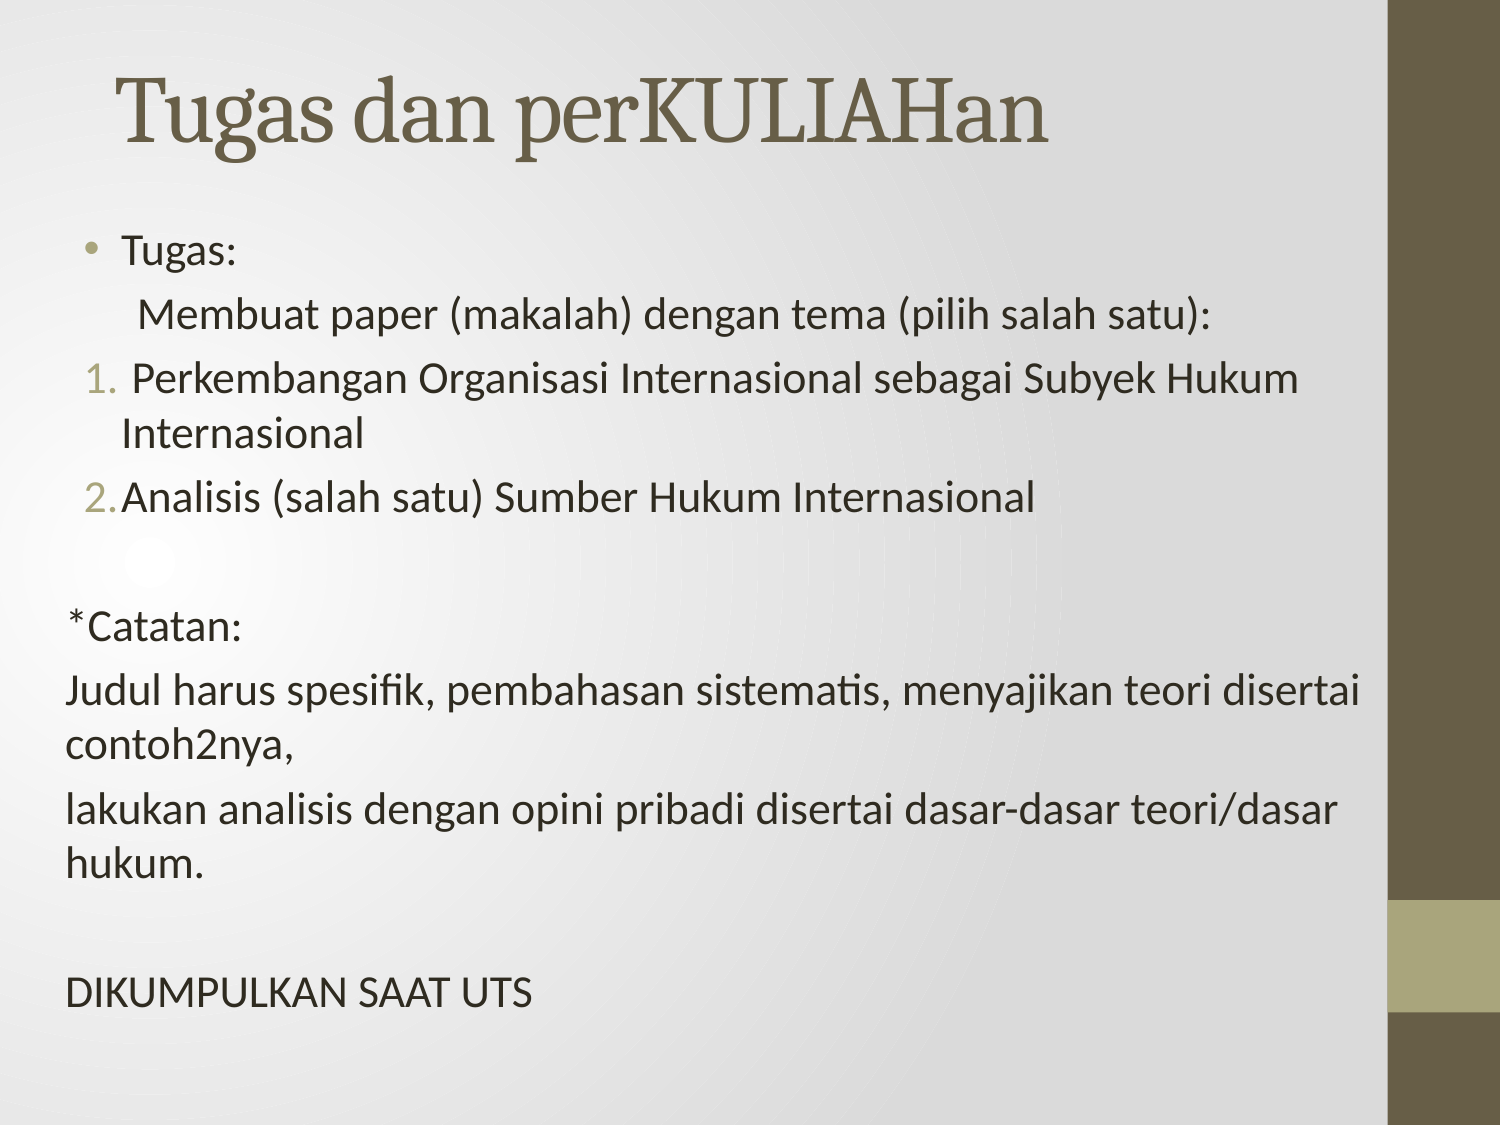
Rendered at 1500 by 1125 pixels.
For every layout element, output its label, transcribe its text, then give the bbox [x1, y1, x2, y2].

list Tugas: Membuat paper (makalah) dengan tema (pilih salah satu): Perkembangan Organisasi Internasional sebagai Subyek Hukum Internasional Analisis (salah satu) Sumber Hukum Internasional *Catatan: Judul harus spesifik, pembahasan sistematis, menyajikan teori disertai contoh2nya, lakukan analisis dengan opini pribadi disertai dasar-dasar teori/dasar hukum. DIKUMPULKAN SAAT UTS [50, 212, 1400, 1088]
title Tugas dan perKULIAHan [99, 45, 1400, 163]
